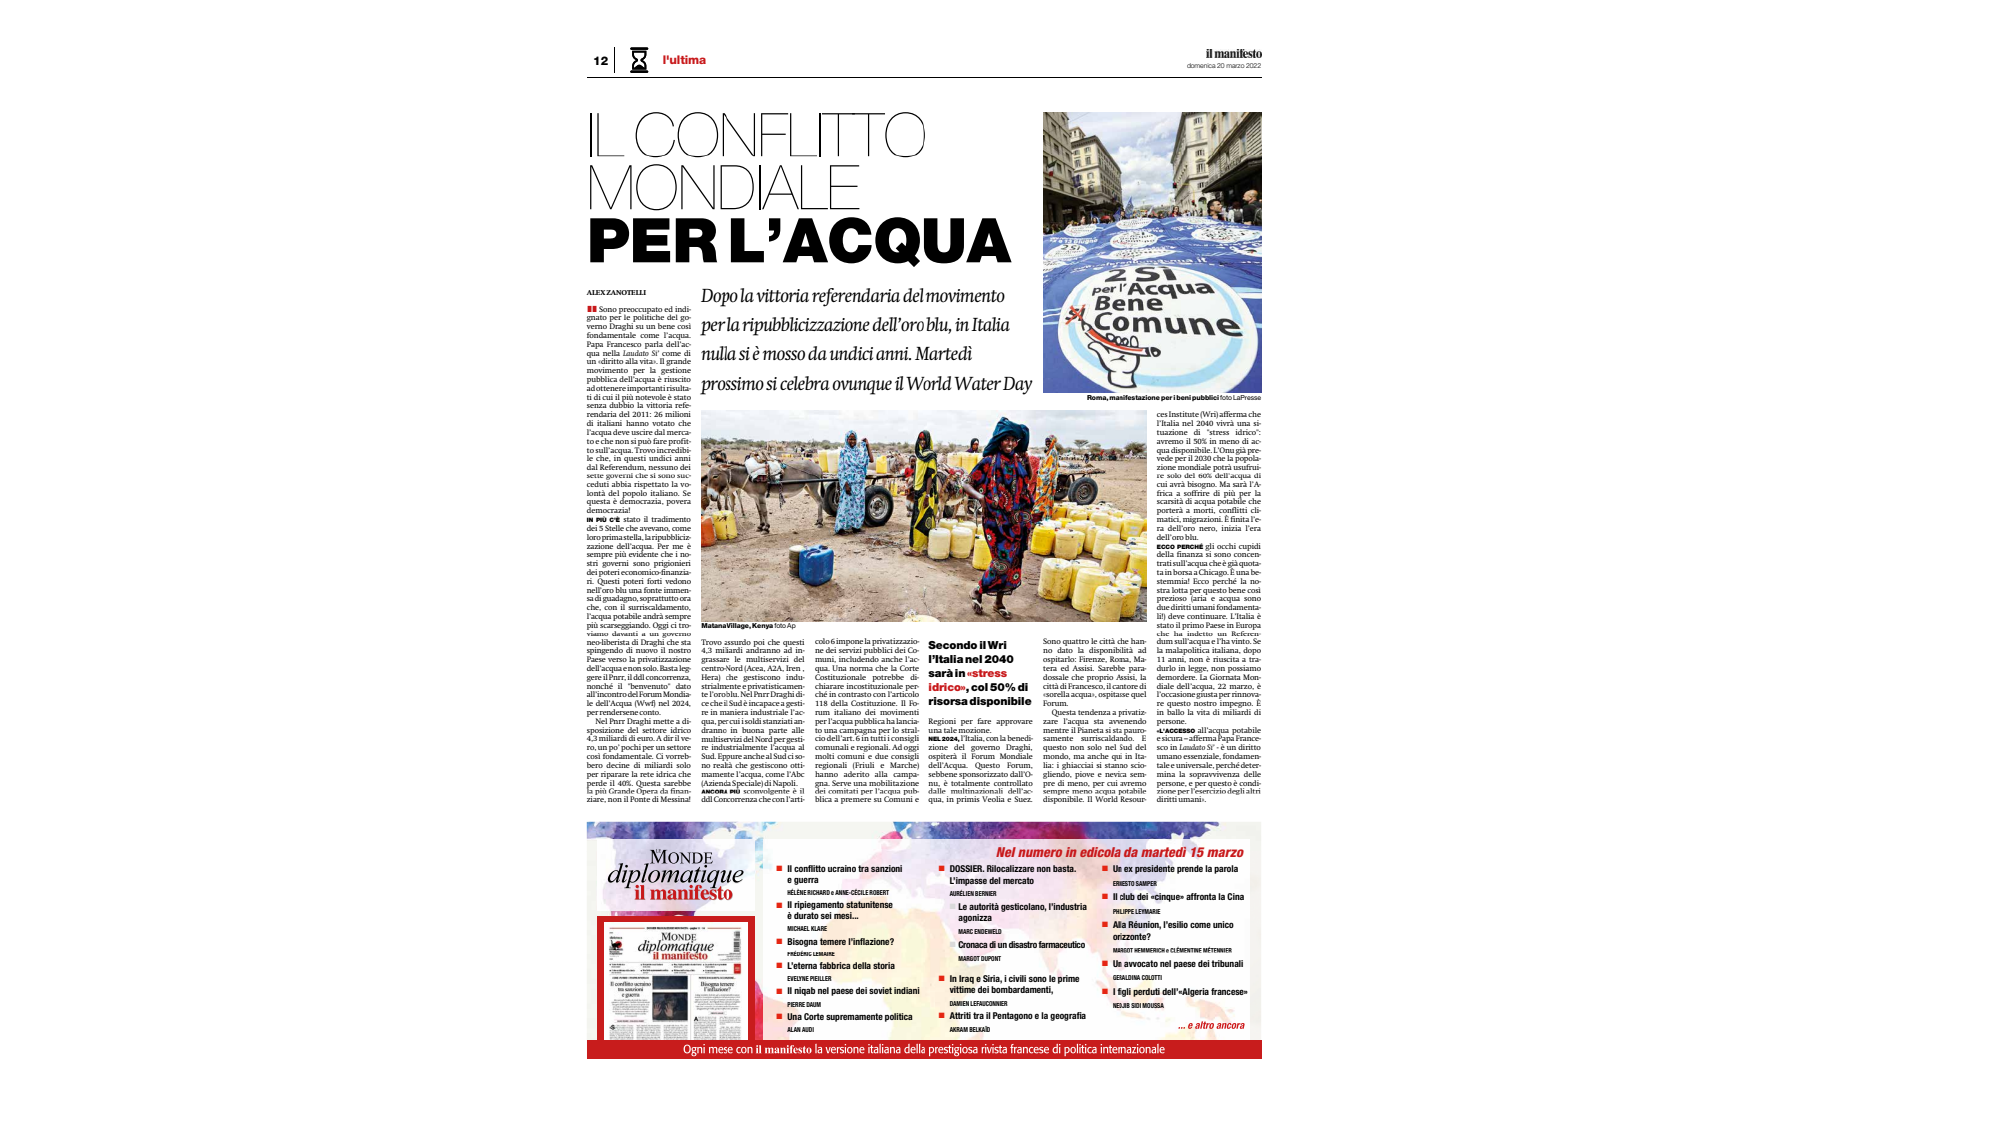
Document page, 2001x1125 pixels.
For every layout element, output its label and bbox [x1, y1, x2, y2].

list [528, 0, 1316, 1110]
